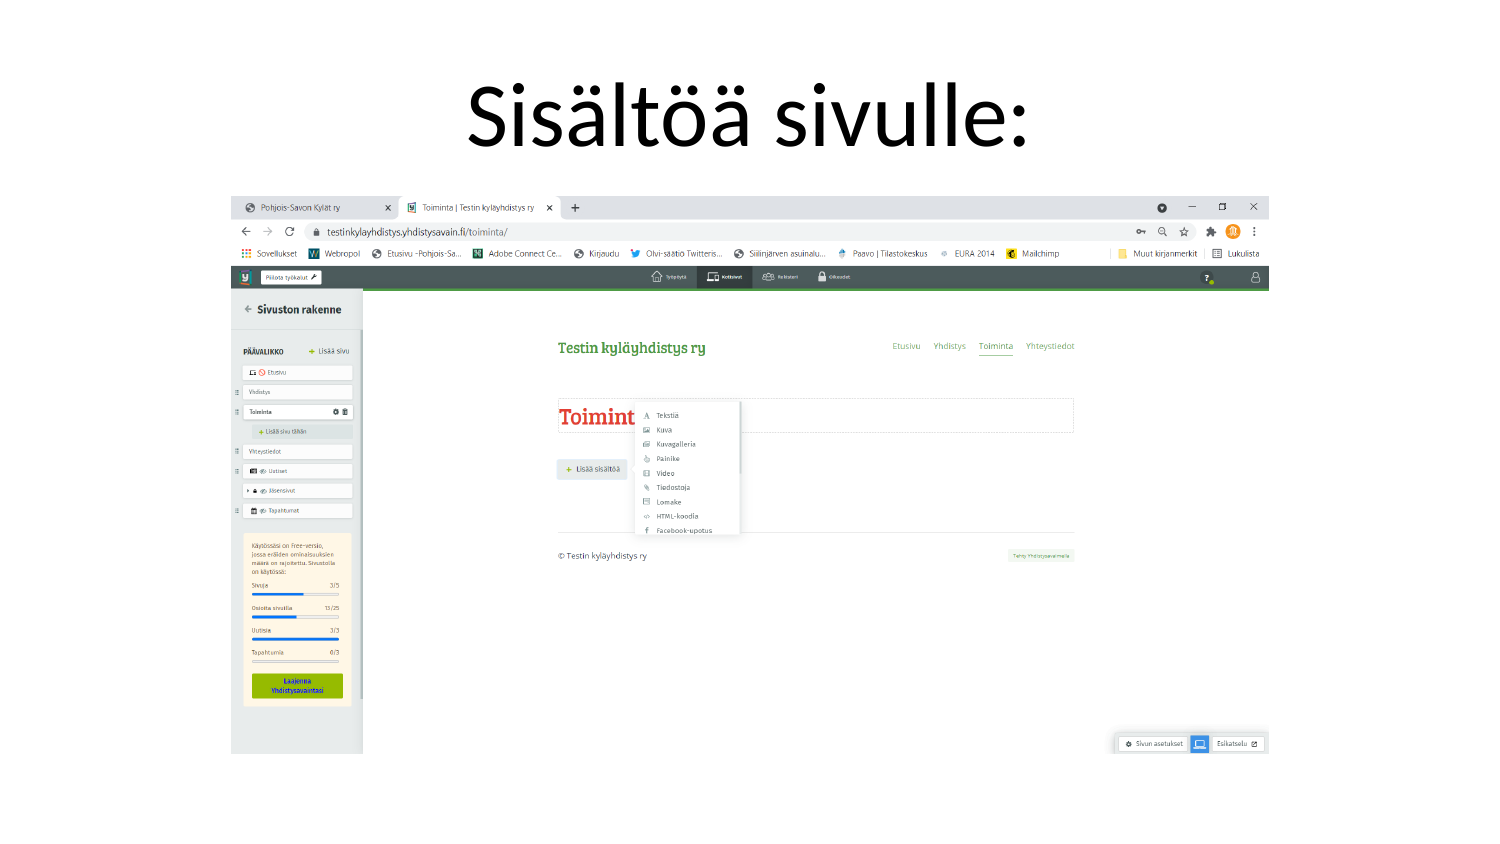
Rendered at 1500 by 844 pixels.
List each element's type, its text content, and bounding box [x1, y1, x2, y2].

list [230, 196, 1270, 754]
title Sisältöä sivulle: [131, 20, 1369, 199]
